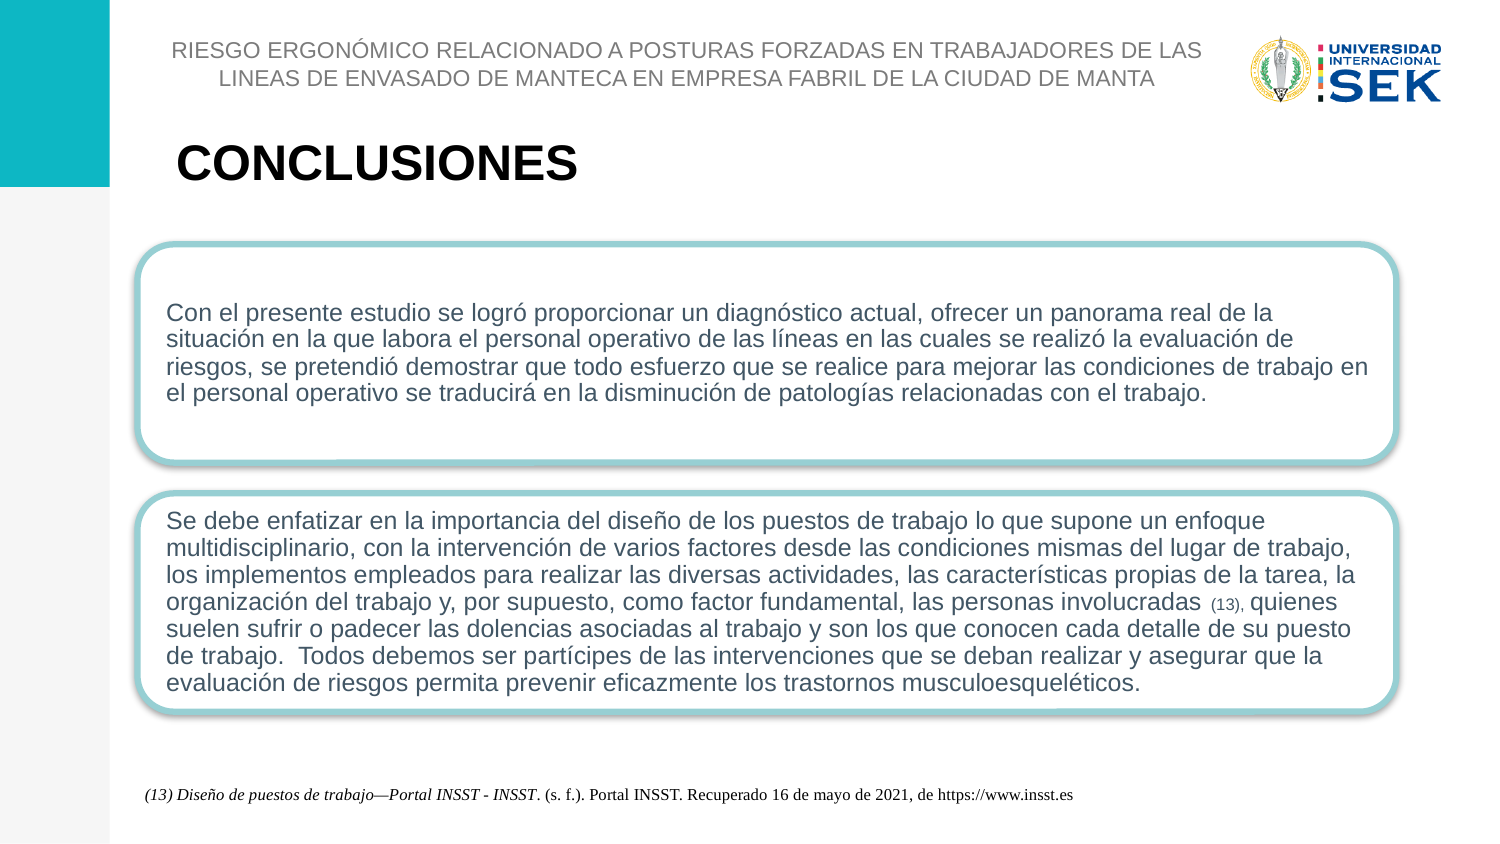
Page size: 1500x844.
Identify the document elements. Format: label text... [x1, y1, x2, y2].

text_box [137, 226, 1397, 730]
title RIESGO ERGONÓMICO RELACIONADO A POSTURAS FORZADAS EN TRABAJADORES DE LAS LINEAS DE ENVASADO DE MANTECA EN EMPRESA FABRIL DE LA CIUDAD DE MANTA [137, 0, 1237, 107]
picture [1209, 7, 1500, 134]
text_box CONCLUSIONES [161, 123, 612, 199]
text_box (13) Diseño de puestos de trabajo—Portal INSST - INSST. (s. f.). Portal INSST. Recuperado 16 de mayo de 2021, de https://www.insst.es [129, 776, 1488, 812]
